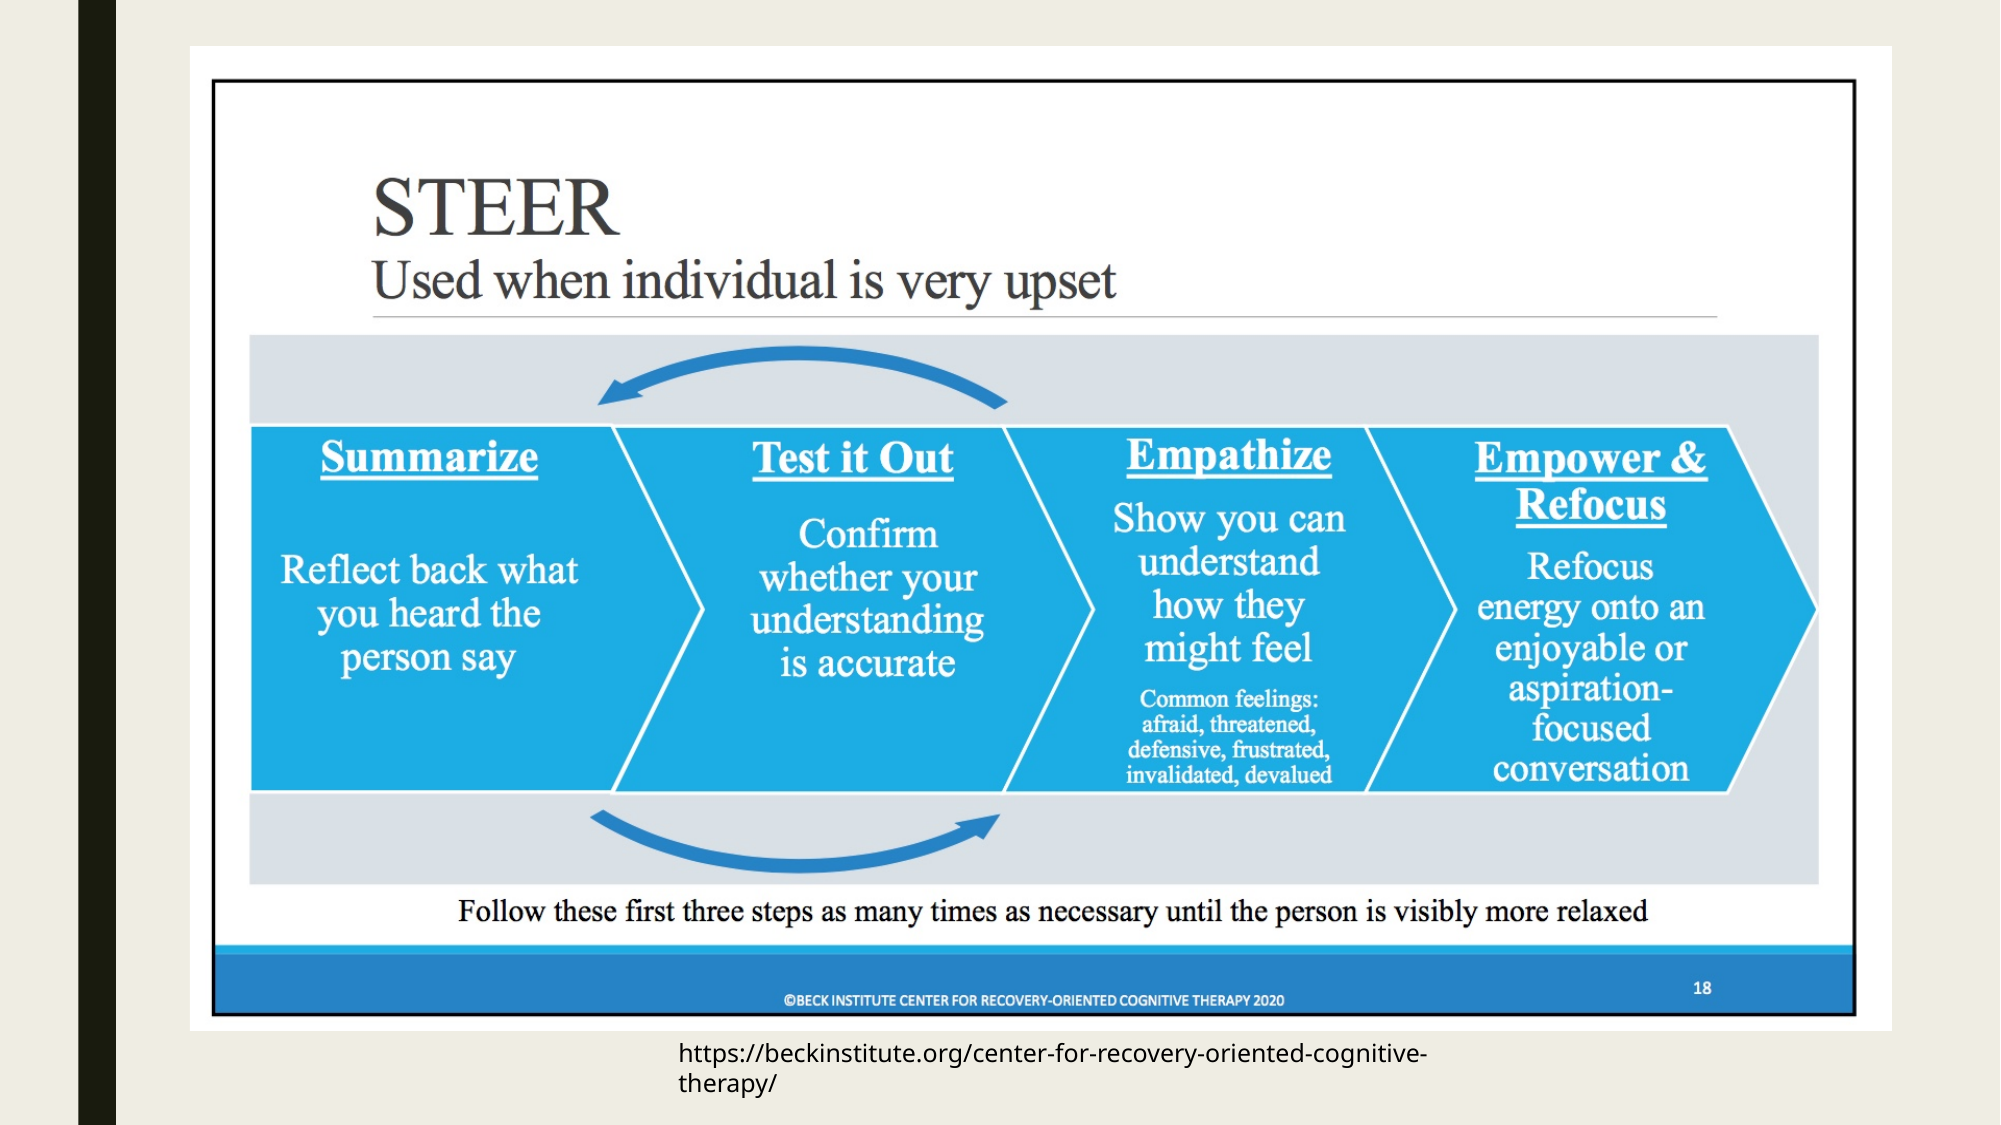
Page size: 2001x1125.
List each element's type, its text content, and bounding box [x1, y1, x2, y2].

text_box https://beckinstitute.org/center-for-recovery-oriented-cognitive-therapy/ [663, 1031, 1487, 1105]
picture [189, 46, 1892, 1031]
